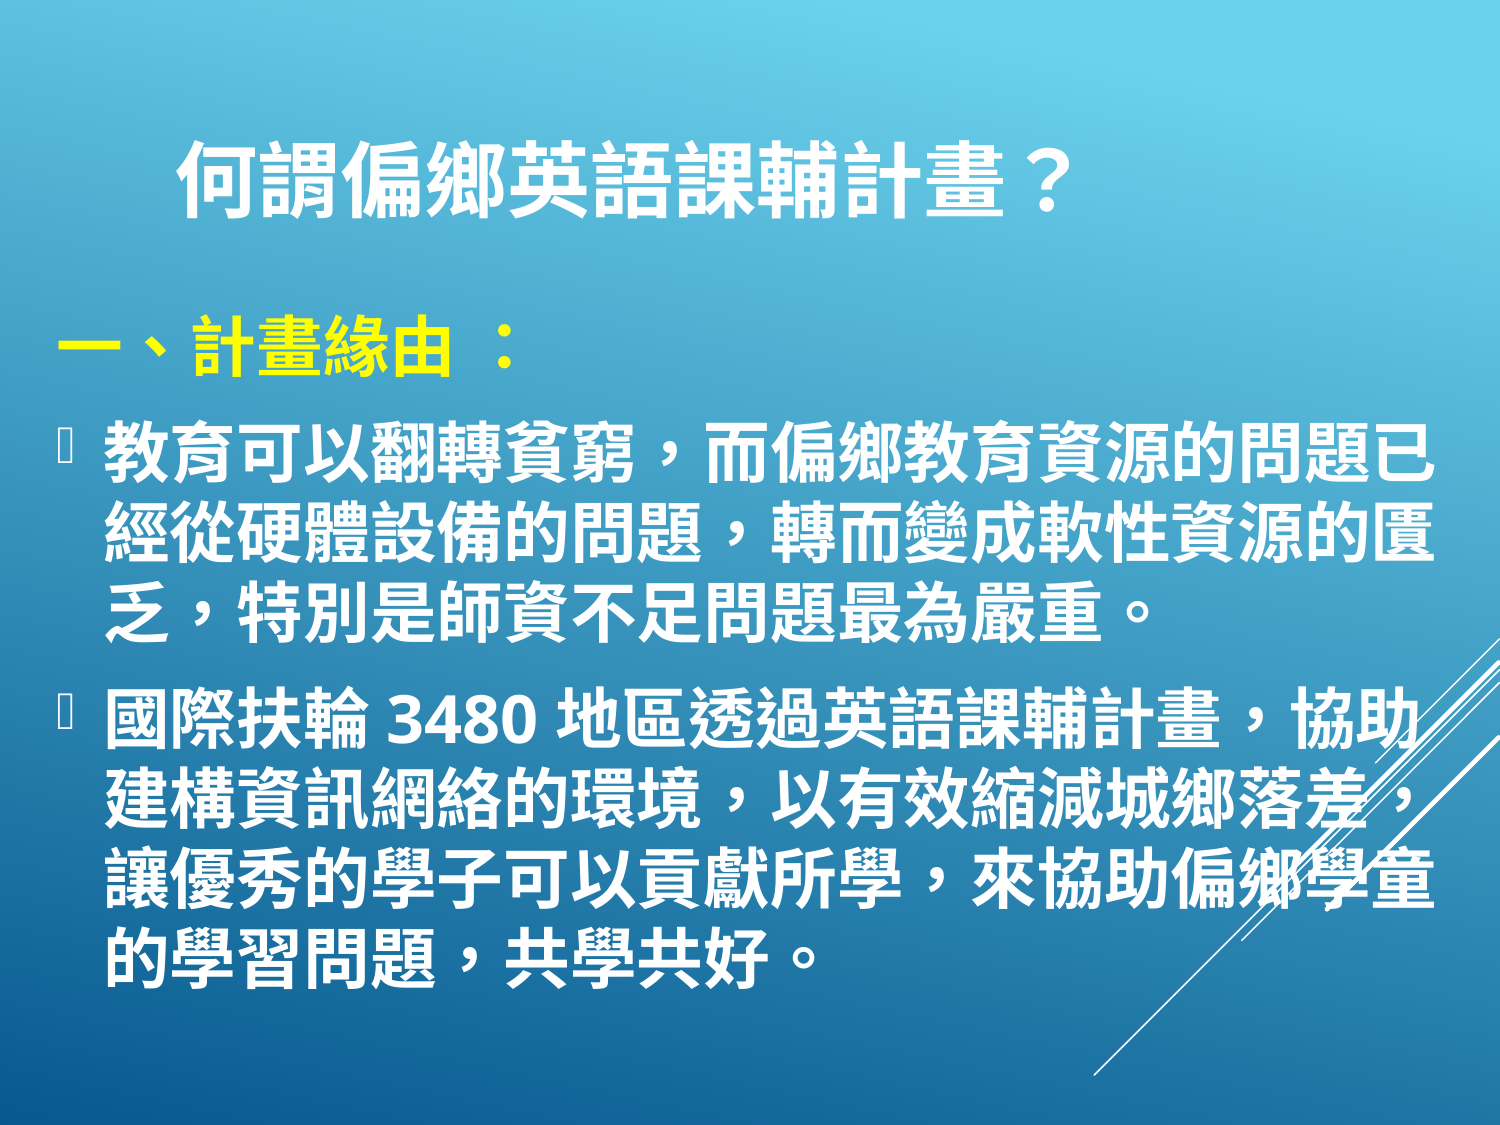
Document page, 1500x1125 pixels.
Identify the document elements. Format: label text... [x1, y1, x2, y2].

title 何謂偏鄉英語課輔計畫？ [159, 113, 1235, 219]
list 一、計畫緣由 ： 教育可以翻轉貧窮，而偏鄉教育資源的問題已經從硬體設備的問題，轉而變成軟性資源的匱乏，特別是師資不足問題最為嚴重。 國際扶輪3480地區透過英語課輔計畫，協助建構資訊網絡的環境，以有效縮減城鄉落差，讓優秀的學子可以貢獻所學，來協助偏鄉學童的學習問題，共學共好。 [41, 219, 1459, 1083]
